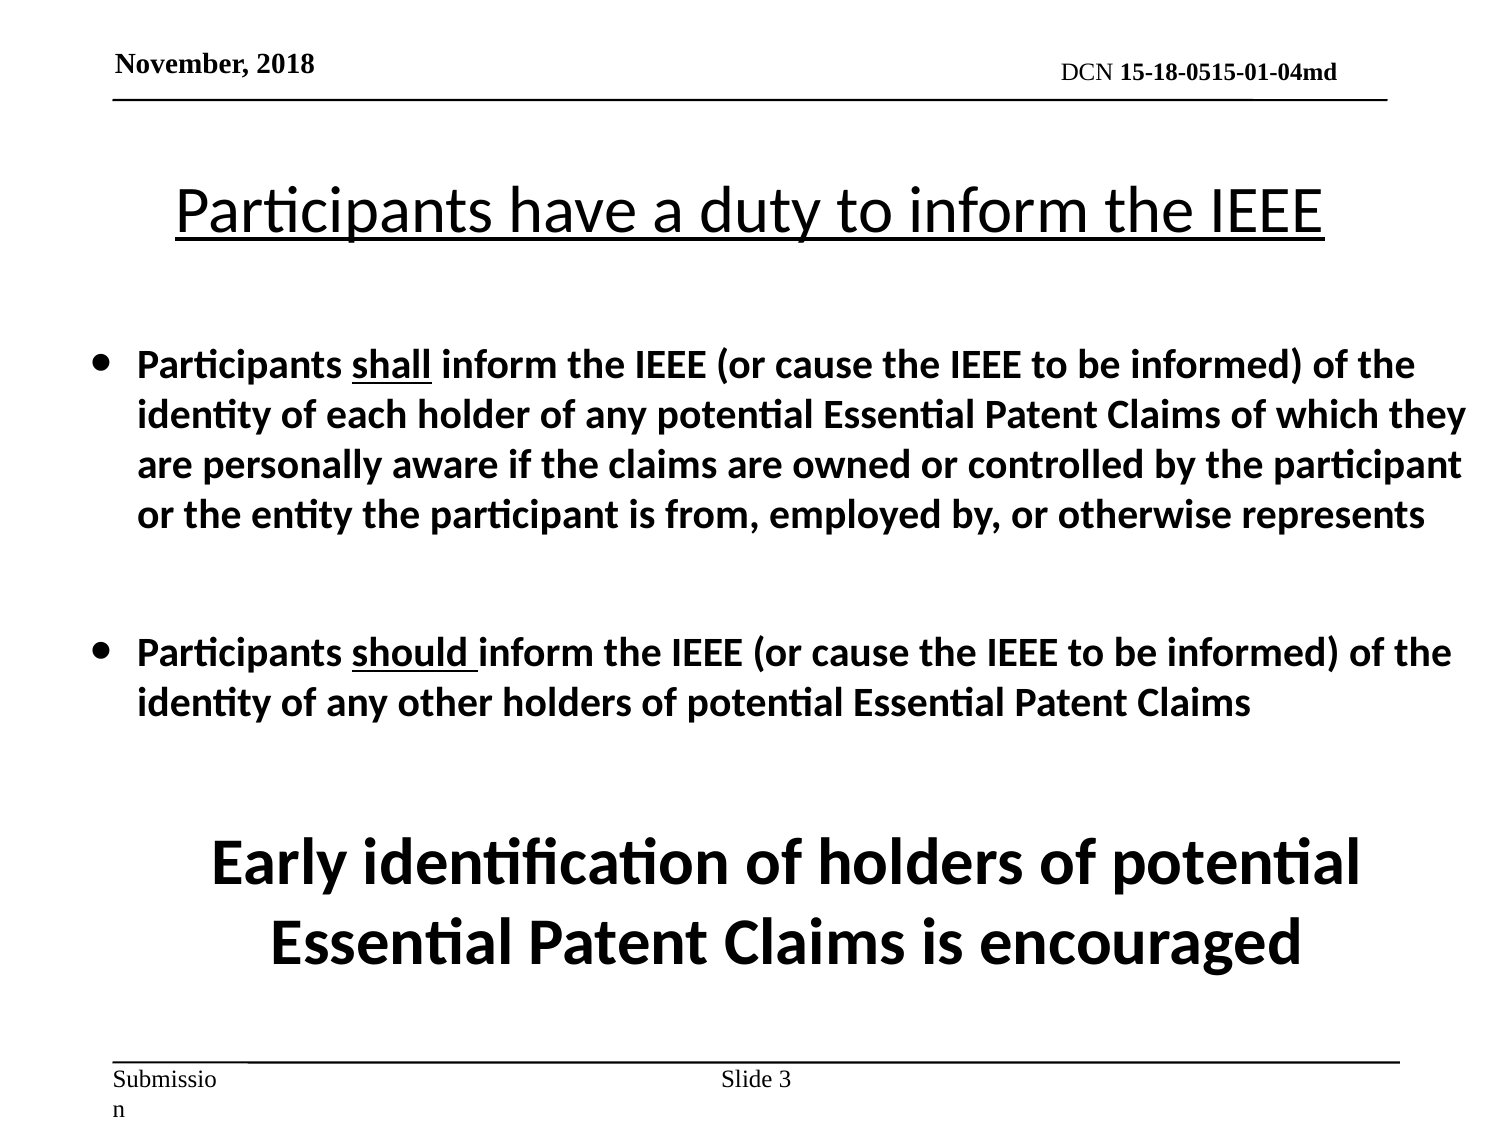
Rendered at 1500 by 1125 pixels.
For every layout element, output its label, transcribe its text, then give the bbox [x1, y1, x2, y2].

slide_number Slide 3 [712, 1062, 800, 1093]
list Participants shall inform the IEEE (or cause the IEEE to be informed) of the identity of each holder of any potential Essential Patent Claims of which they are personally aware if the claims are owned or controlled by the participant or the entity the participant is from, employed by, or otherwise represents Participants should inform the IEEE (or cause the IEEE to be informed) of the identity of any other holders of potential Essential Patent Claims Early identification of holders of potential Essential Patent Claims is encouraged [0, 329, 1500, 1125]
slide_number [114, 44, 378, 80]
title Participants have a duty to inform the IEEE [24, 149, 1475, 263]
